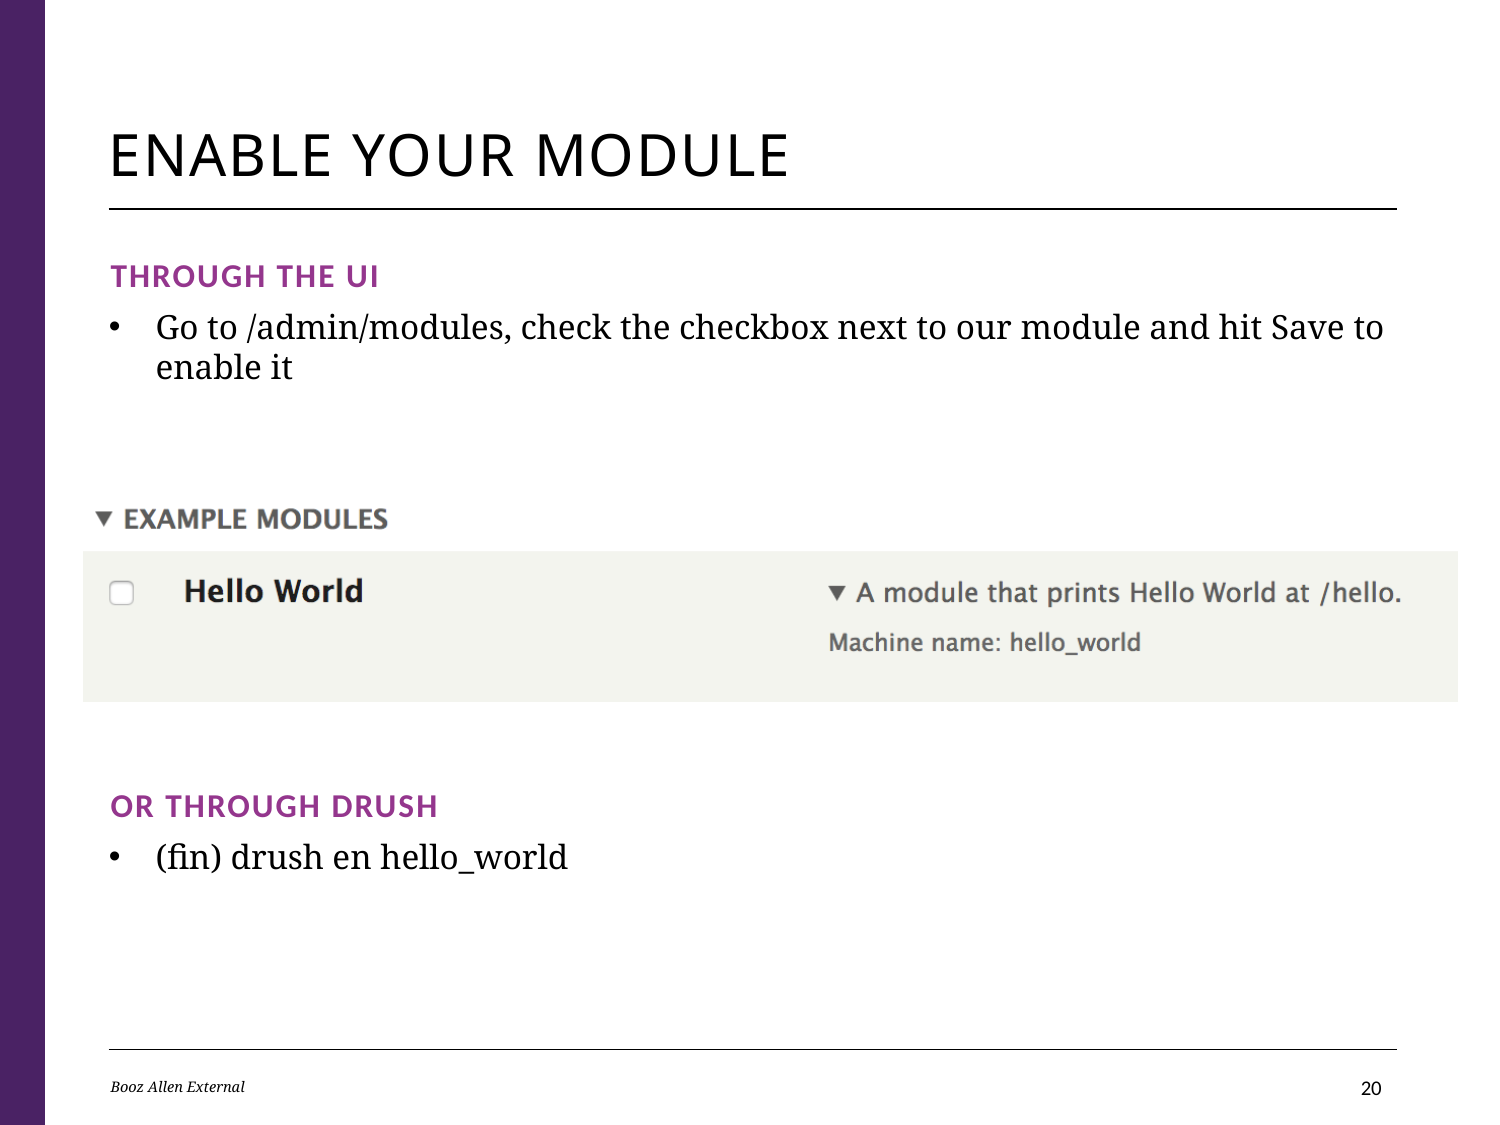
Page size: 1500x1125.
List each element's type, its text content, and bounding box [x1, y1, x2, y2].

slide_number 19 [1323, 1050, 1397, 1125]
footer Booz Allen External [108, 1049, 1323, 1125]
picture [83, 488, 1458, 702]
list Or Through drush (fin) drush en hello_world [108, 783, 1402, 937]
title Enable your module [108, 28, 1397, 190]
list Through the ui Go to /admin/modules, check the checkbox next to our module and hit Save to enable it [108, 253, 1402, 407]
